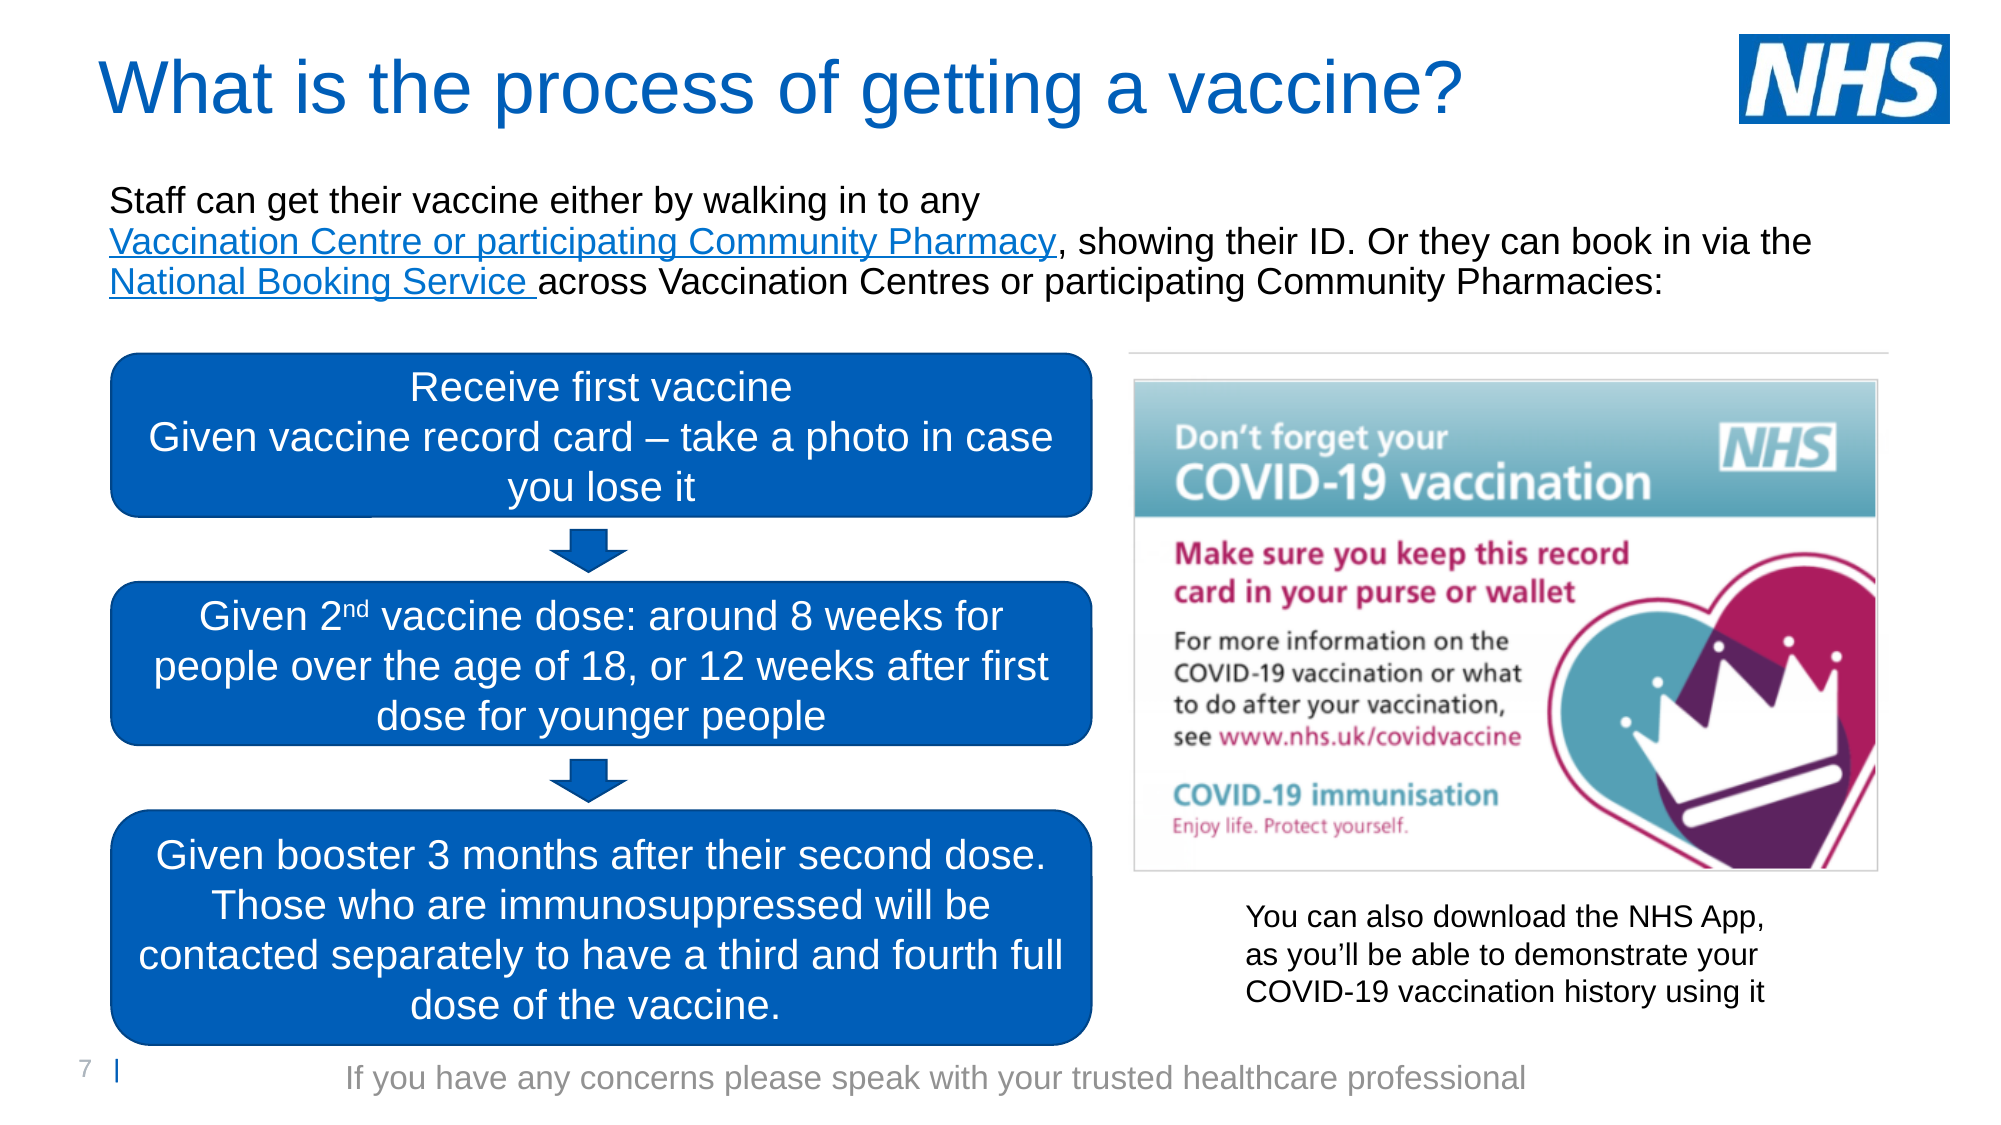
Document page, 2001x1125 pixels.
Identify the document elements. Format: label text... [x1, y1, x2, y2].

text_box You can also download the NHS App, as you’ll be able to demonstrate your COVID-19 vaccination history using it [1230, 889, 1809, 1017]
list Staff can get their vaccine either by walking in to any Vaccination Centre or participating Community Pharmacy, showing their ID. Or they can book in via the National Booking Service across Vaccination Centres or participating Community Pharmacies: [94, 174, 1917, 338]
picture [1739, 34, 1950, 124]
picture [1128, 349, 1889, 873]
text_box Given booster 3 months after their second dose. Those who are immunosuppressed will be contacted separately to have a third and fourth full dose of the vaccine. [110, 809, 1093, 1046]
text_box [548, 758, 629, 804]
text_box Given 2nd vaccine dose: around 8 weeks for people over the age of 18, or 12 weeks after first dose for younger people [110, 580, 1093, 747]
text_box Receive first vaccine Given vaccine record card – take a photo in case you lose it [110, 352, 1093, 518]
text_box [548, 528, 629, 574]
title What is the process of getting a vaccine? [83, 41, 1520, 142]
